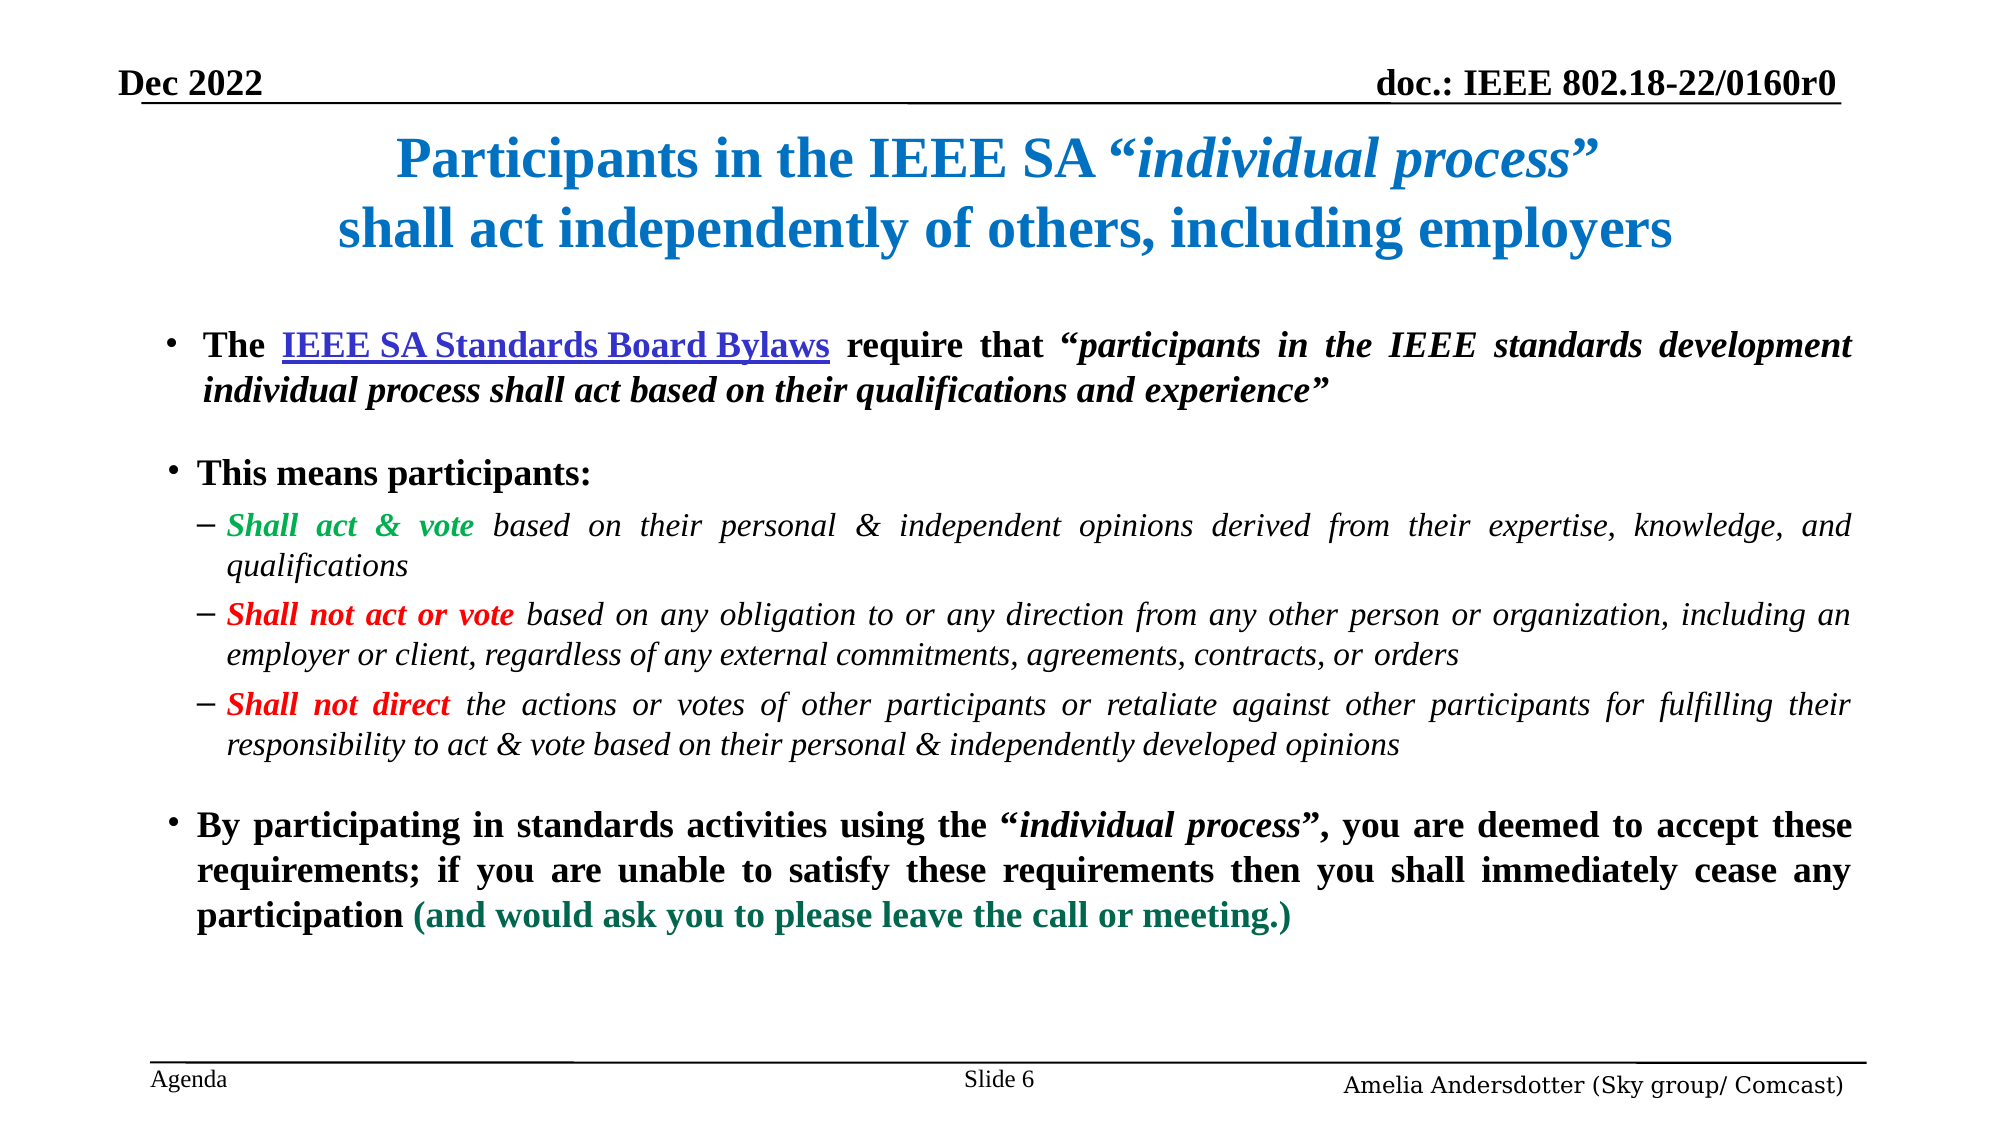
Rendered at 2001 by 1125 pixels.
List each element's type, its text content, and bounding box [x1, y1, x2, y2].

text_box Amelia Andersdotter (Sky group/ Comcast) [1299, 1062, 1860, 1104]
list The IEEE SA Standards Board Bylaws require that “participants in the IEEE standards development individual process shall act based on their qualifications and experience” This means participants: Shall act & vote based on their personal & independent opinions derived from their expertise, knowledge, and qualifications Shall not act or vote based on any obligation to or any direction from any other person or organization, including an employer or client, regardless of any external commitments, agreements, contracts, or orders Shall not direct the actions or votes of other participants or retaliate against other participants for fulfilling their responsibility to act & vote based on their personal & independently developed opinions By participating in standards activities using the “individual process”, you are deemed to accept these requirements; if you are unable to satisfy these requirements then you shall immediately cease any participation (and would ask you to please leave the call or meeting.) [150, 312, 1868, 987]
title Participants in the IEEE SA “individual process” shall act independently of others, including employers [162, 104, 1850, 275]
slide_number Slide <number> [933, 1062, 1066, 1122]
